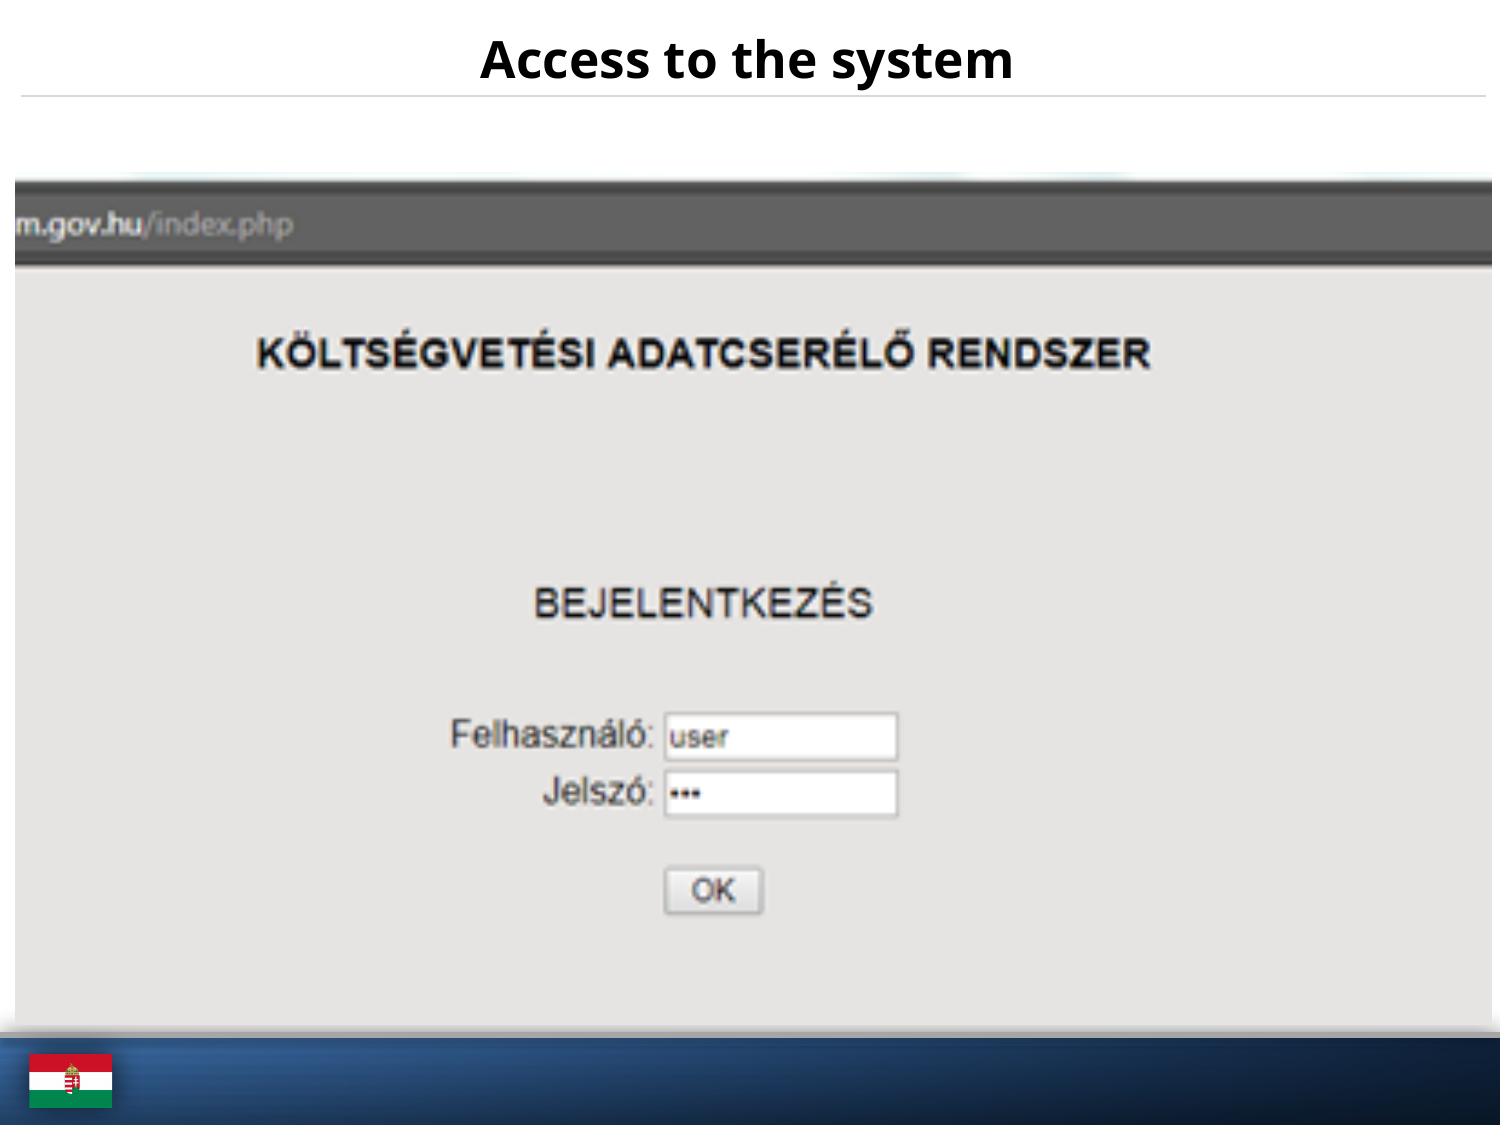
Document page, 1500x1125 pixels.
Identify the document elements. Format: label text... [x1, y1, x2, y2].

picture [15, 172, 1492, 1026]
picture [29, 1054, 113, 1108]
title Access to the system [0, 19, 1500, 97]
